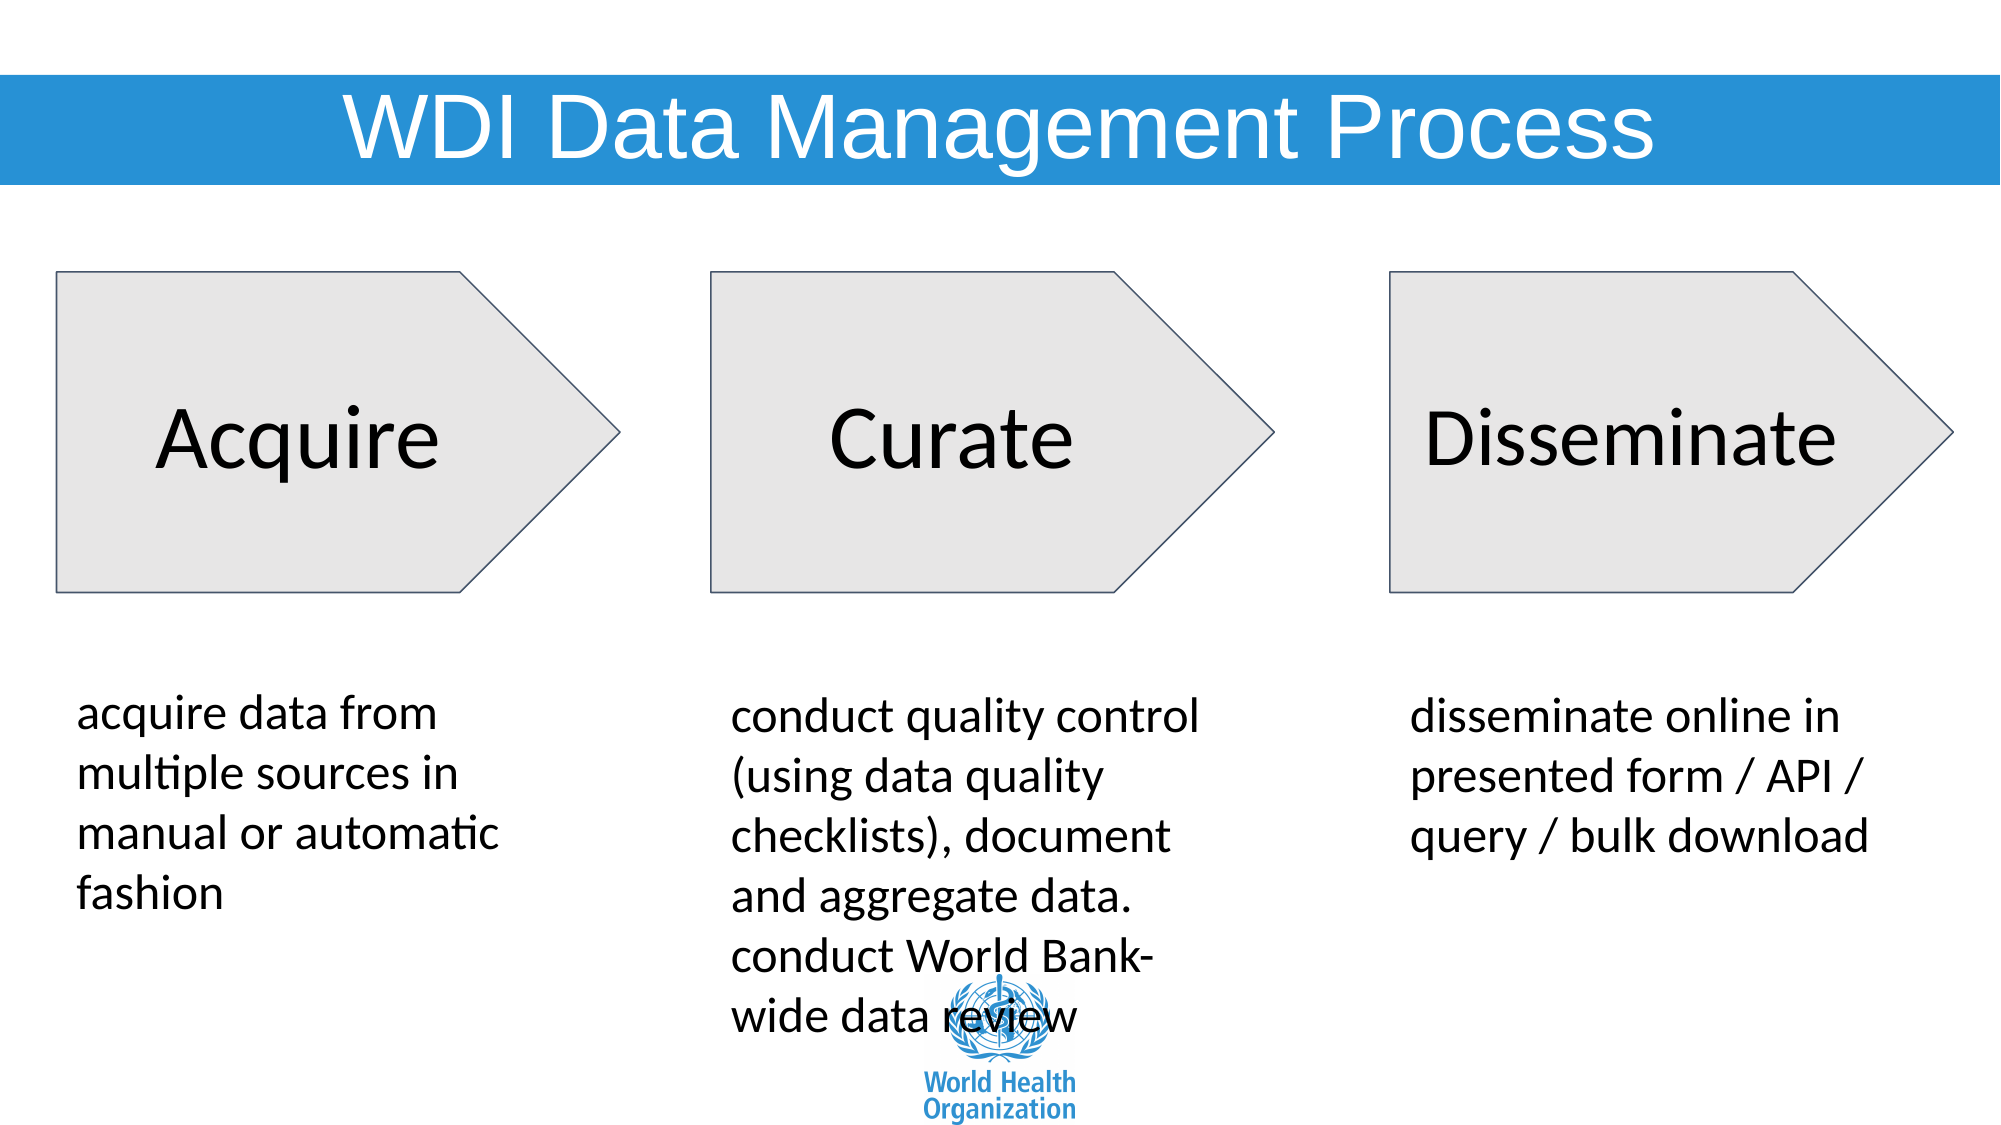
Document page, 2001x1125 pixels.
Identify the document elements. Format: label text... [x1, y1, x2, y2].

text_box Disseminate [1389, 271, 1954, 593]
text_box Acquire [56, 271, 621, 593]
text_box Curate [710, 271, 1275, 593]
text_box conduct quality control (using data quality checklists), document and aggregate data. conduct World Bank-wide data review [710, 661, 1253, 986]
title WDI Data Management Process [137, 59, 1863, 205]
picture [924, 986, 1075, 1125]
text_box disseminate online in presented form / API / query / bulk download [1389, 661, 1932, 986]
text_box acquire data from multiple sources in manual or automatic fashion [56, 659, 599, 984]
